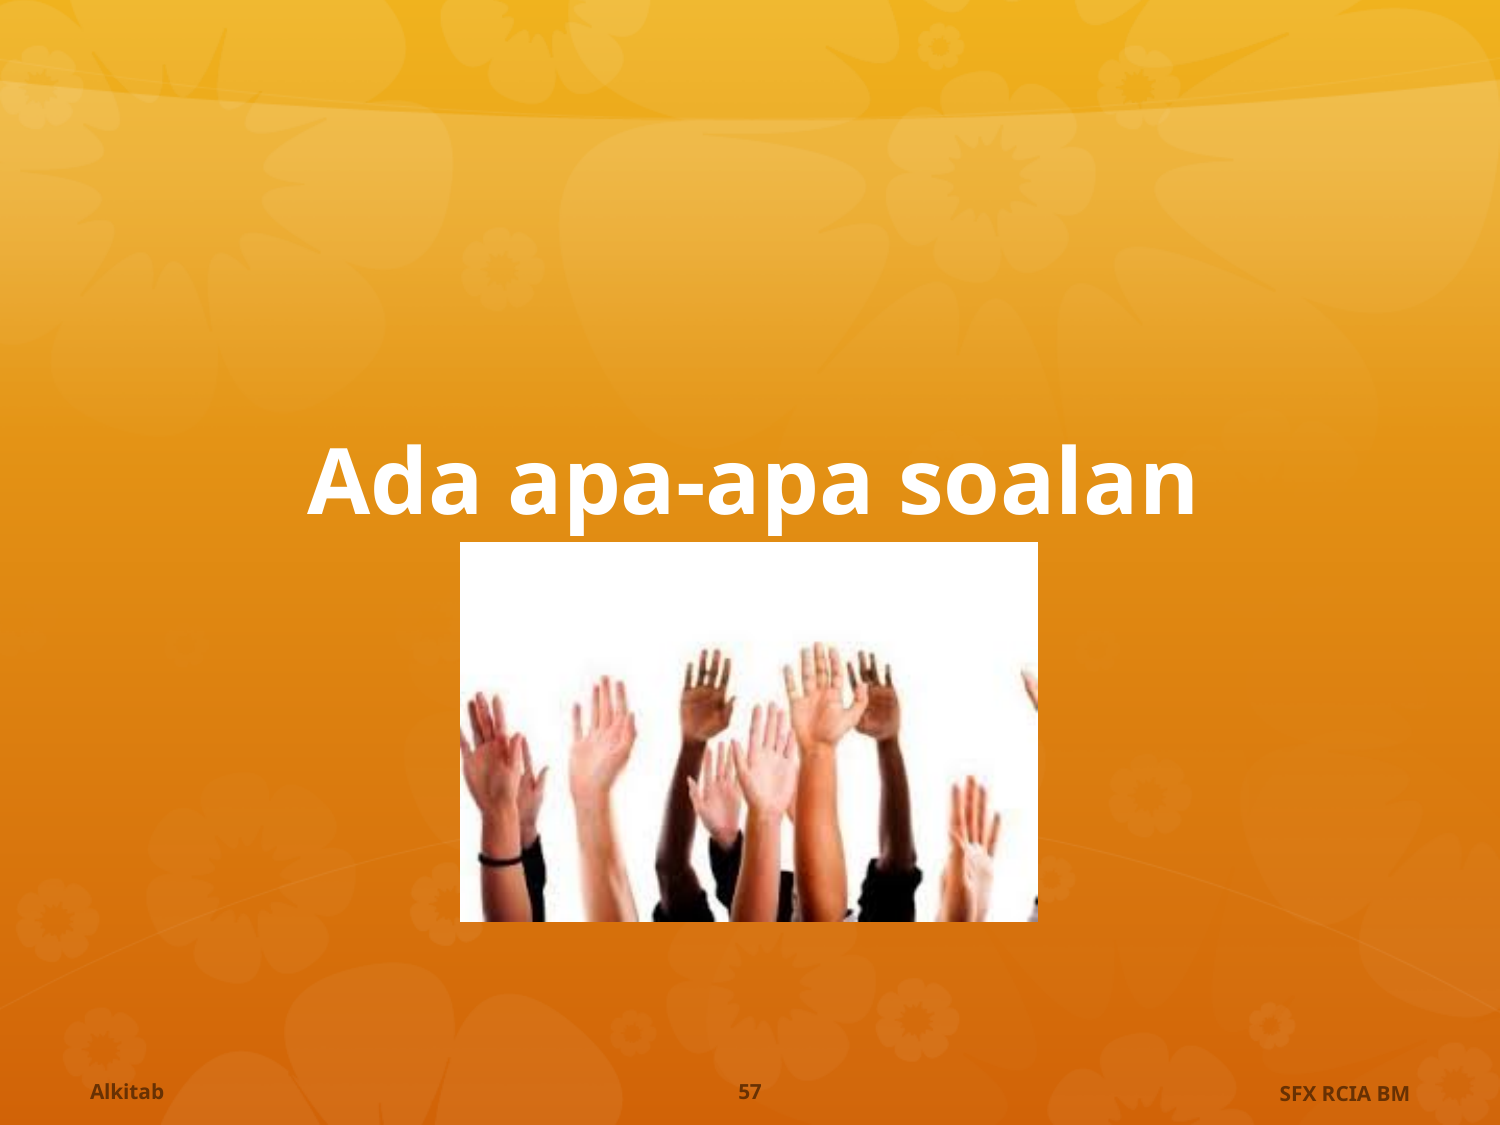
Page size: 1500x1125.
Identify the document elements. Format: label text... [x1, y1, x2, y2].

slide_number SFX RCIA BM [900, 1062, 1425, 1123]
title Ada apa-apa soalan [132, 266, 1376, 543]
slide_number 57 [706, 1062, 794, 1123]
picture [0, 0, 1500, 1125]
footer Alkitab [75, 1062, 600, 1123]
